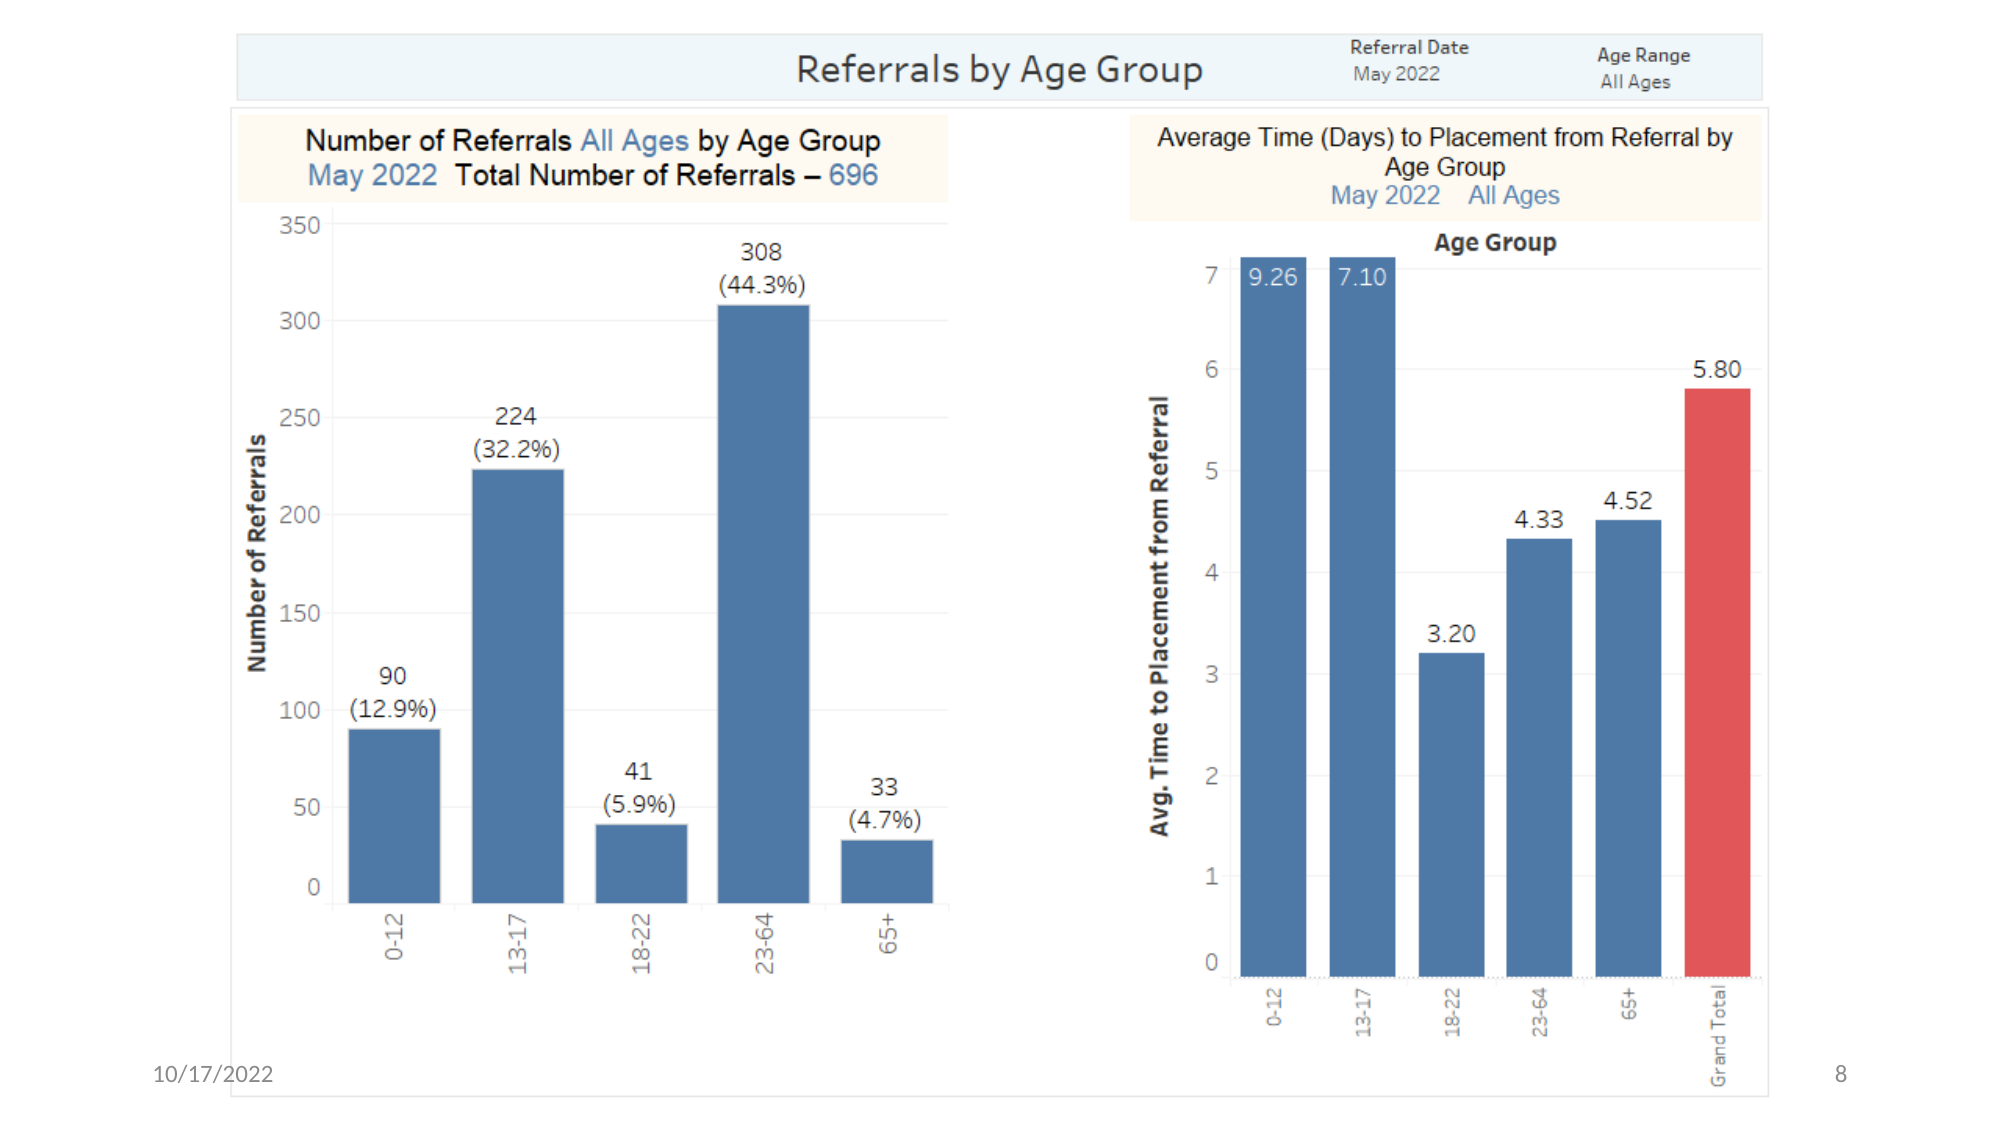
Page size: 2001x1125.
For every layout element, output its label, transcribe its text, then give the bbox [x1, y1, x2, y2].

slide_number 8 [1782, 1042, 1863, 1103]
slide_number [137, 1042, 218, 1103]
picture [218, 15, 1782, 1110]
